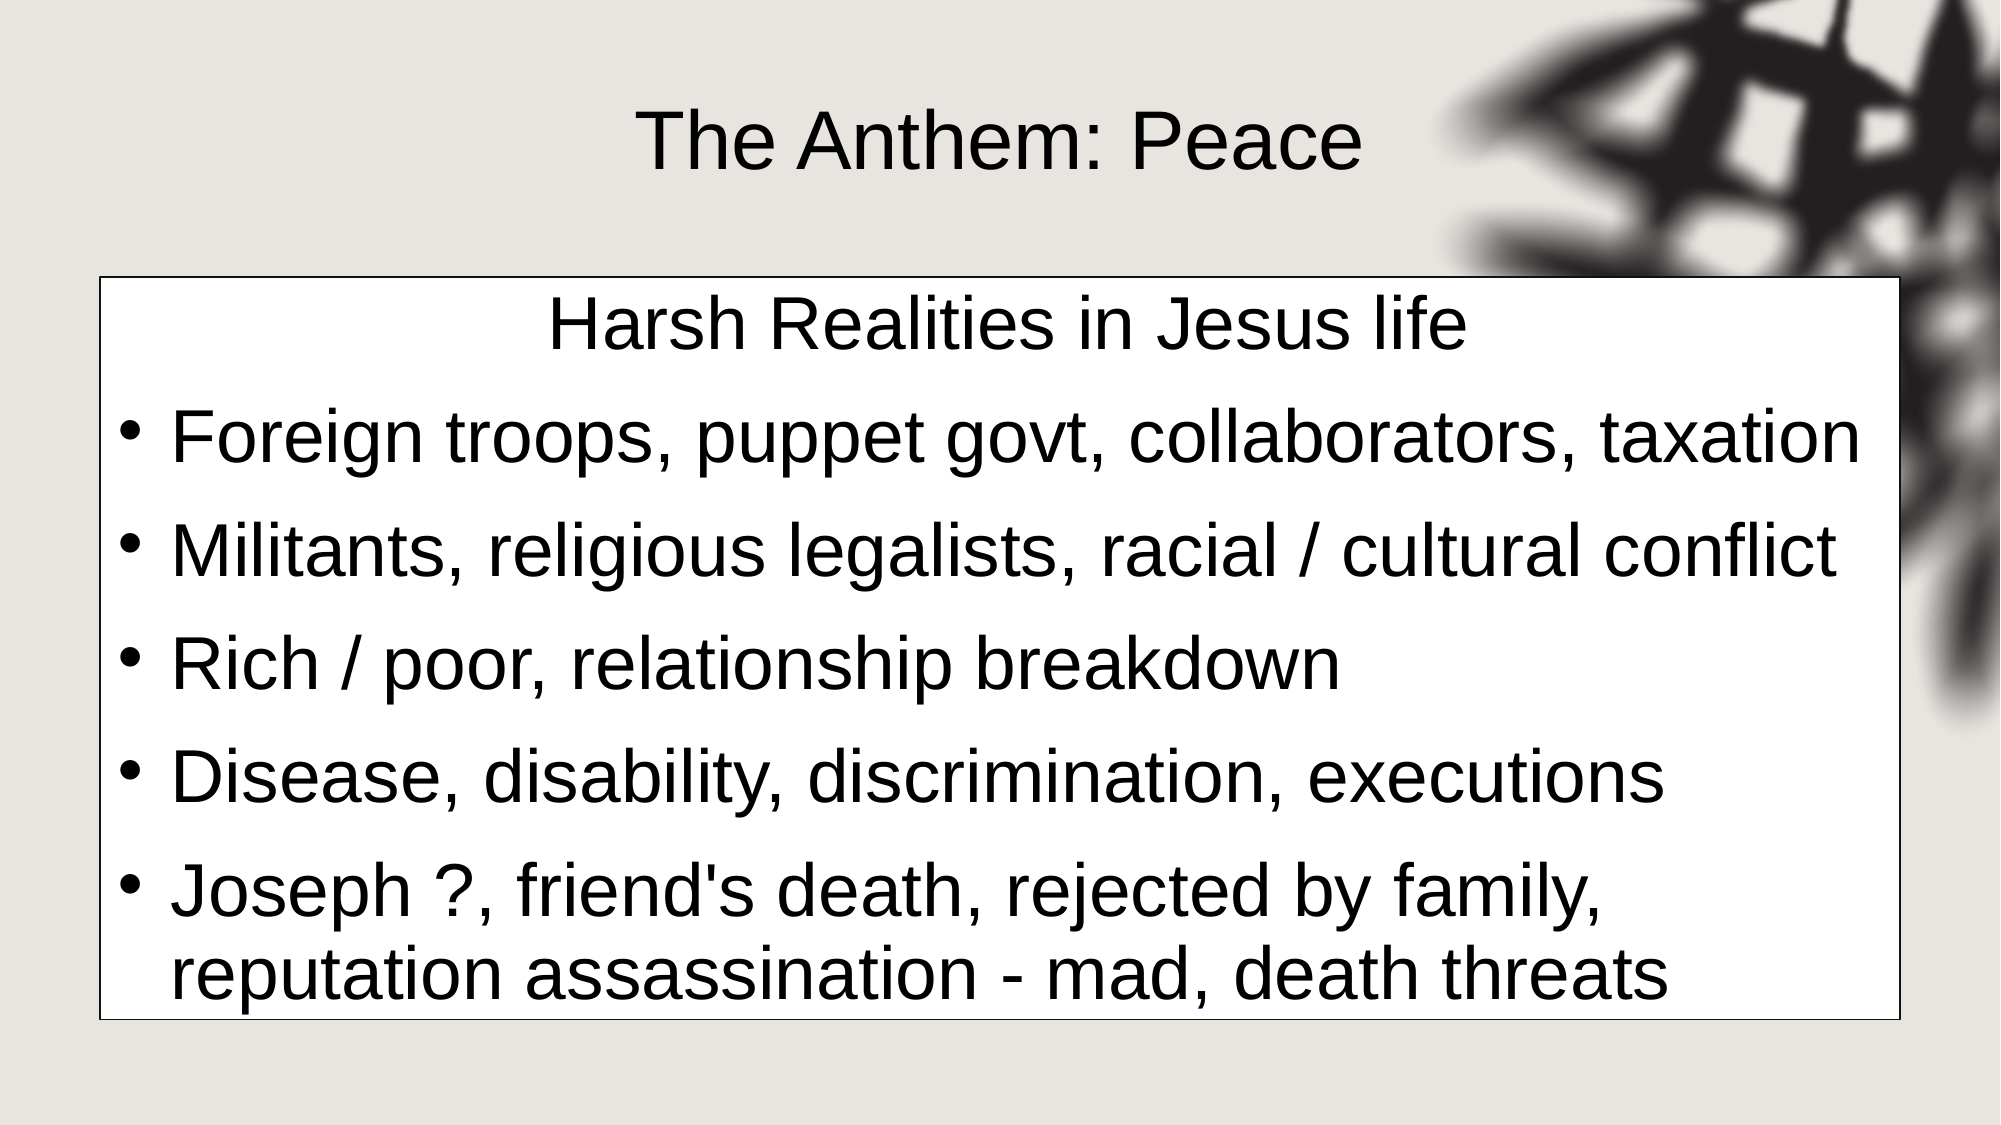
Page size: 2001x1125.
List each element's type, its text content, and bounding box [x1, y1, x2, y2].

title The Anthem: Peace [99, 44, 1900, 233]
picture [1400, 0, 2000, 751]
list Harsh Realities in Jesus life Foreign troops, puppet govt, collaborators, taxation Militants, religious legalists, racial / cultural conflict Rich / poor, relationship breakdown Disease, disability, discrimination, executions Joseph ?, friend's death, rejected by family, reputation assassination - mad, death threats [99, 276, 1901, 1020]
